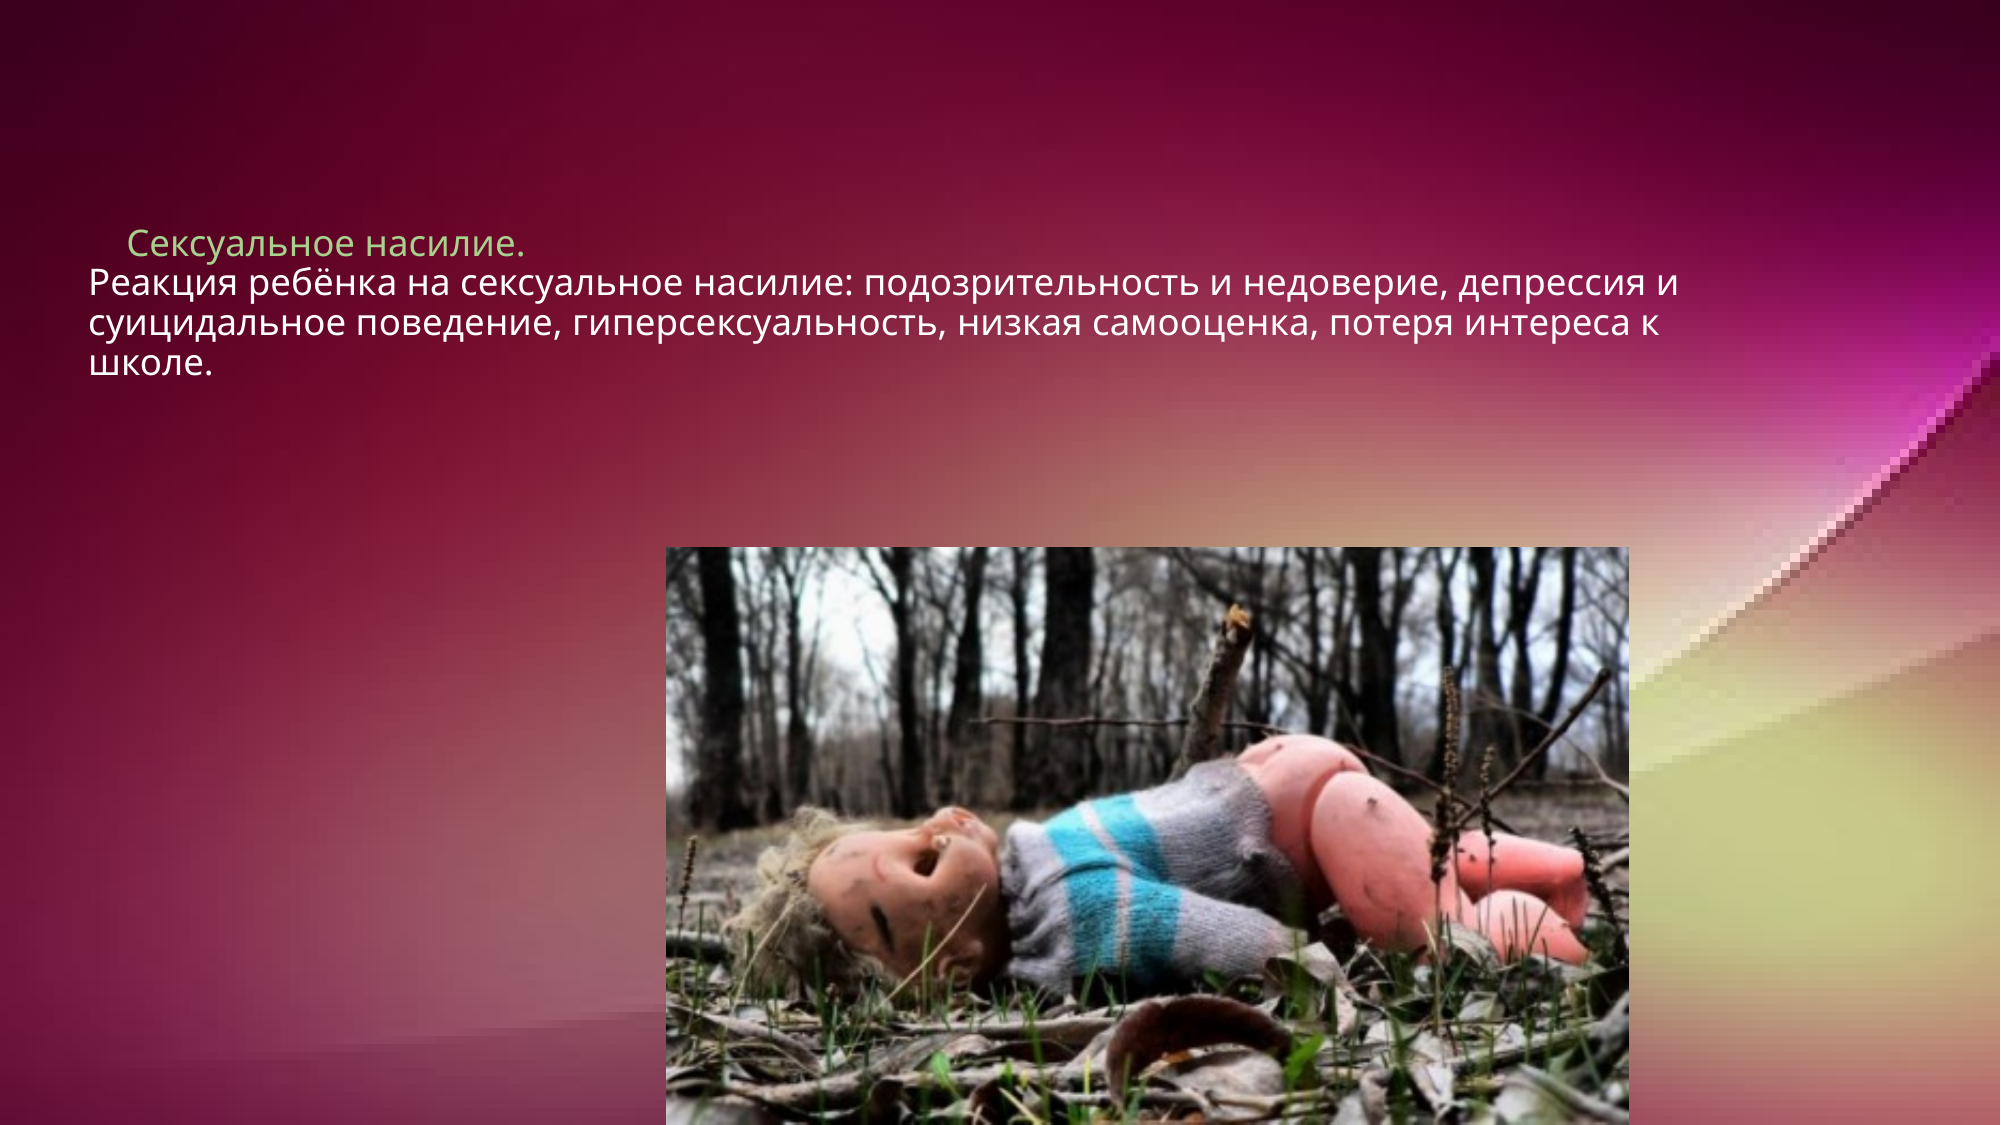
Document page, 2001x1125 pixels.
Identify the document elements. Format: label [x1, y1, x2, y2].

list [0, 0, 2000, 1125]
picture [666, 547, 1629, 1125]
